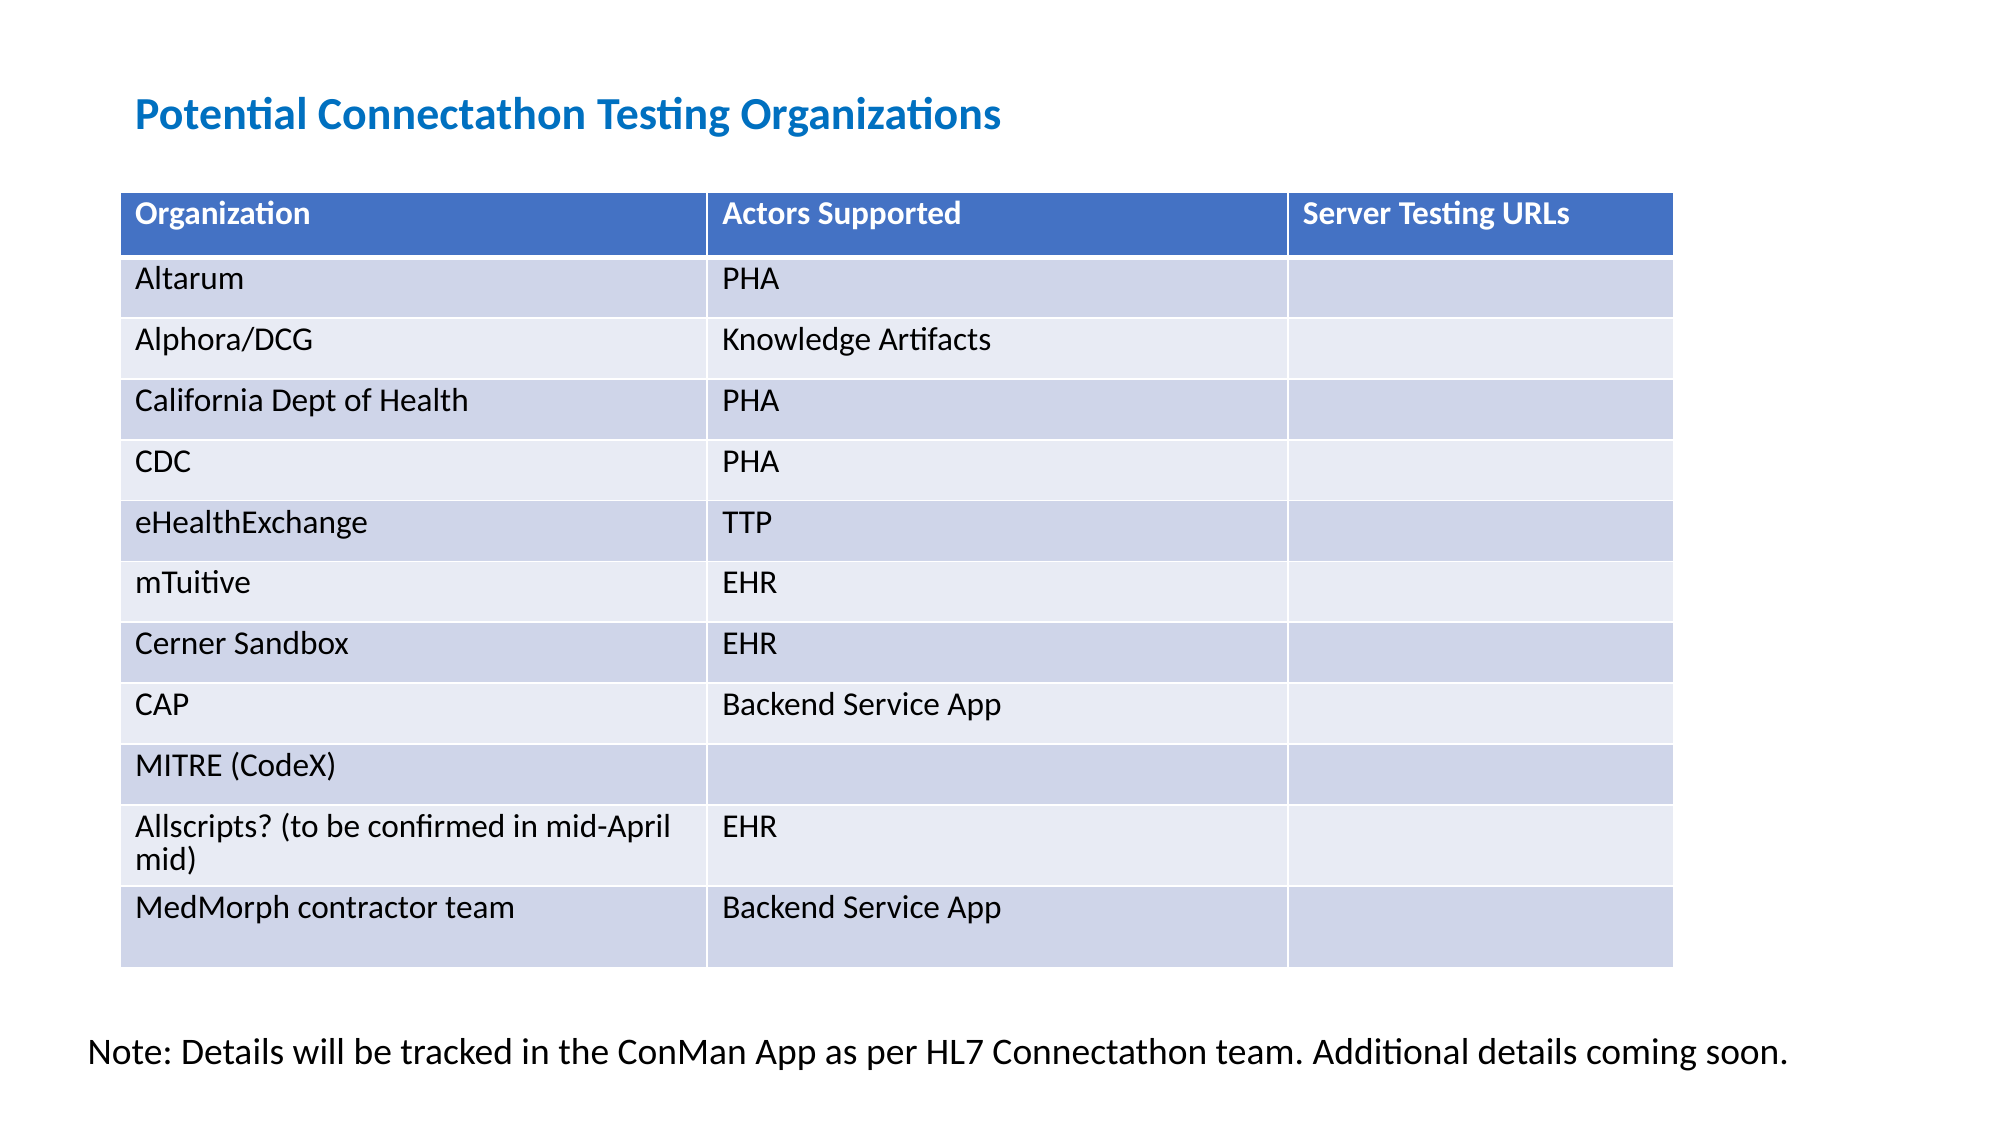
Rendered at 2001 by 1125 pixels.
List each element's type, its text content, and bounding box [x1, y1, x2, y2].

table_cell [1289, 887, 1673, 967]
table_cell [1289, 806, 1673, 885]
table_cell Alphora/DCG [121, 319, 706, 378]
table_cell Altarum [121, 260, 706, 317]
table_cell [1289, 501, 1673, 561]
table_cell Allscripts? (to be confirmed in mid-April mid) [121, 806, 706, 885]
table_cell [1289, 380, 1673, 439]
text_box Note: Details will be tracked in the ConMan App as per HL7 Connectathon team. Additional details coming soon. [72, 1019, 1857, 1079]
table_cell Backend Service App [708, 684, 1287, 743]
table_cell [708, 745, 1287, 804]
table_cell [1289, 319, 1673, 378]
table_cell [1289, 684, 1673, 743]
table_cell [1289, 562, 1673, 621]
table_cell Cerner Sandbox [121, 623, 706, 682]
table_cell PHA [708, 380, 1287, 439]
table_cell eHealthExchange [121, 501, 706, 561]
table_cell MITRE (CodeX) [121, 745, 706, 804]
table_cell CAP [121, 684, 706, 743]
table_cell EHR [708, 623, 1287, 682]
table_header Organization [121, 193, 706, 255]
table_cell Backend Service App [708, 887, 1287, 967]
table_cell TTP [708, 501, 1287, 561]
table_cell CDC [121, 441, 706, 500]
table_cell Knowledge Artifacts [708, 319, 1287, 378]
table_cell [1289, 441, 1673, 500]
table_cell PHA [708, 260, 1287, 317]
table_cell [1289, 260, 1673, 317]
table_cell mTuitive [121, 562, 706, 621]
table_cell EHR [708, 562, 1287, 621]
title Potential Connectathon Testing Organizations [120, 81, 1758, 148]
table_header Actors Supported [708, 193, 1287, 255]
table_cell [1289, 623, 1673, 682]
table_cell [1289, 745, 1673, 804]
table_cell MedMorph contractor team [121, 887, 706, 967]
table_cell EHR [708, 806, 1287, 885]
table_cell PHA [708, 441, 1287, 500]
table_header Server Testing URLs [1289, 193, 1673, 255]
table_cell California Dept of Health [121, 380, 706, 439]
